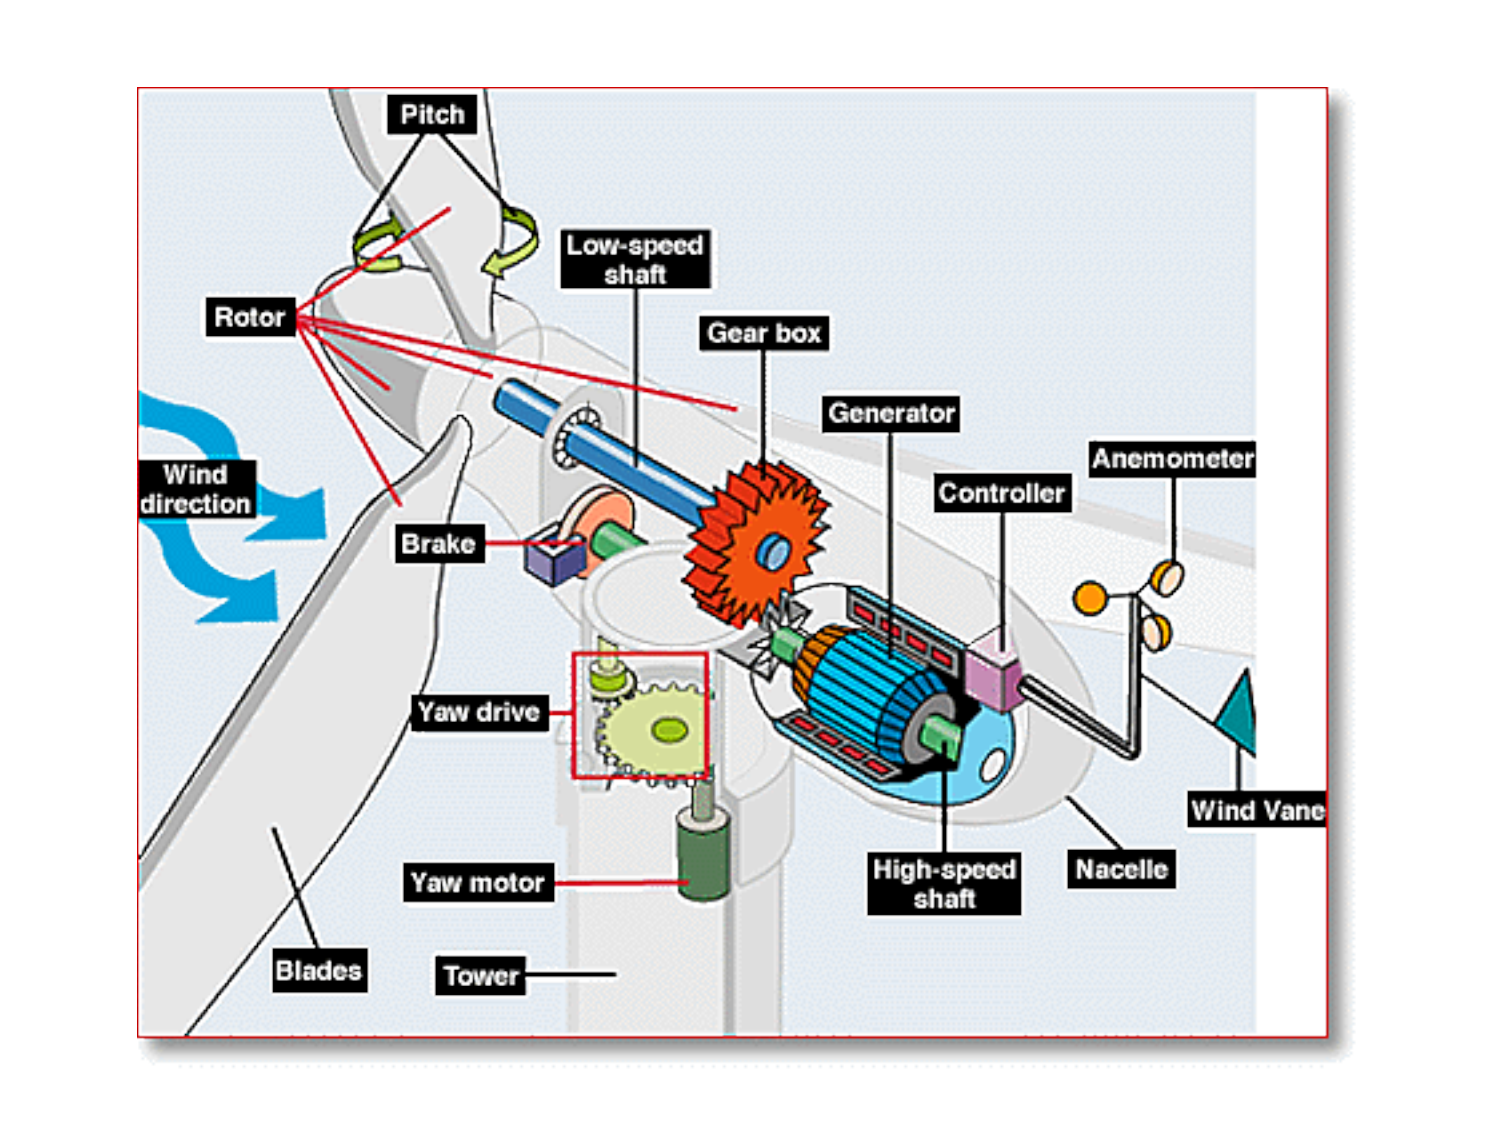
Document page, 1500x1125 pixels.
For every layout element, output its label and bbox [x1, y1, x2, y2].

picture [137, 87, 1388, 1090]
